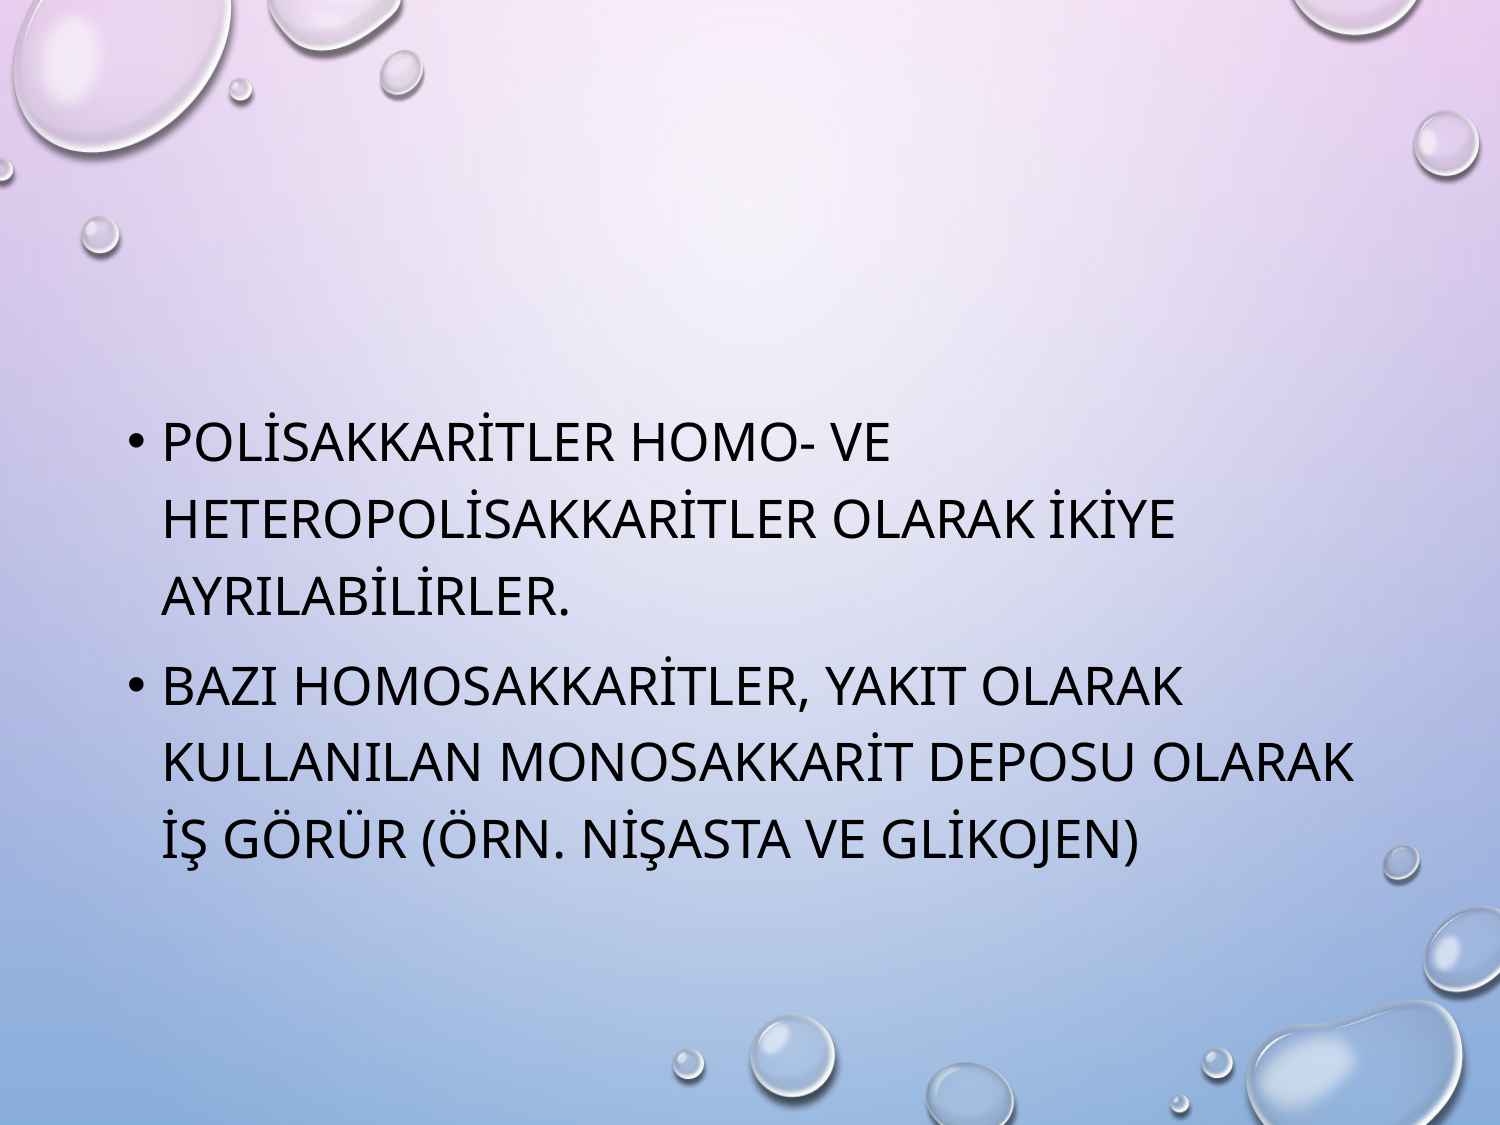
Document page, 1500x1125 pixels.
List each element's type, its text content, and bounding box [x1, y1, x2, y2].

list Polisakkaritler homo- ve heteropolisakkaritler olarak ikiye ayrılabilirler. Bazı homosakkaritler, yakıt olarak kullanılan monosakkarit deposu olarak iş görür (örn. Nişasta ve glikojen) [112, 388, 1388, 950]
picture [0, 0, 1500, 1125]
